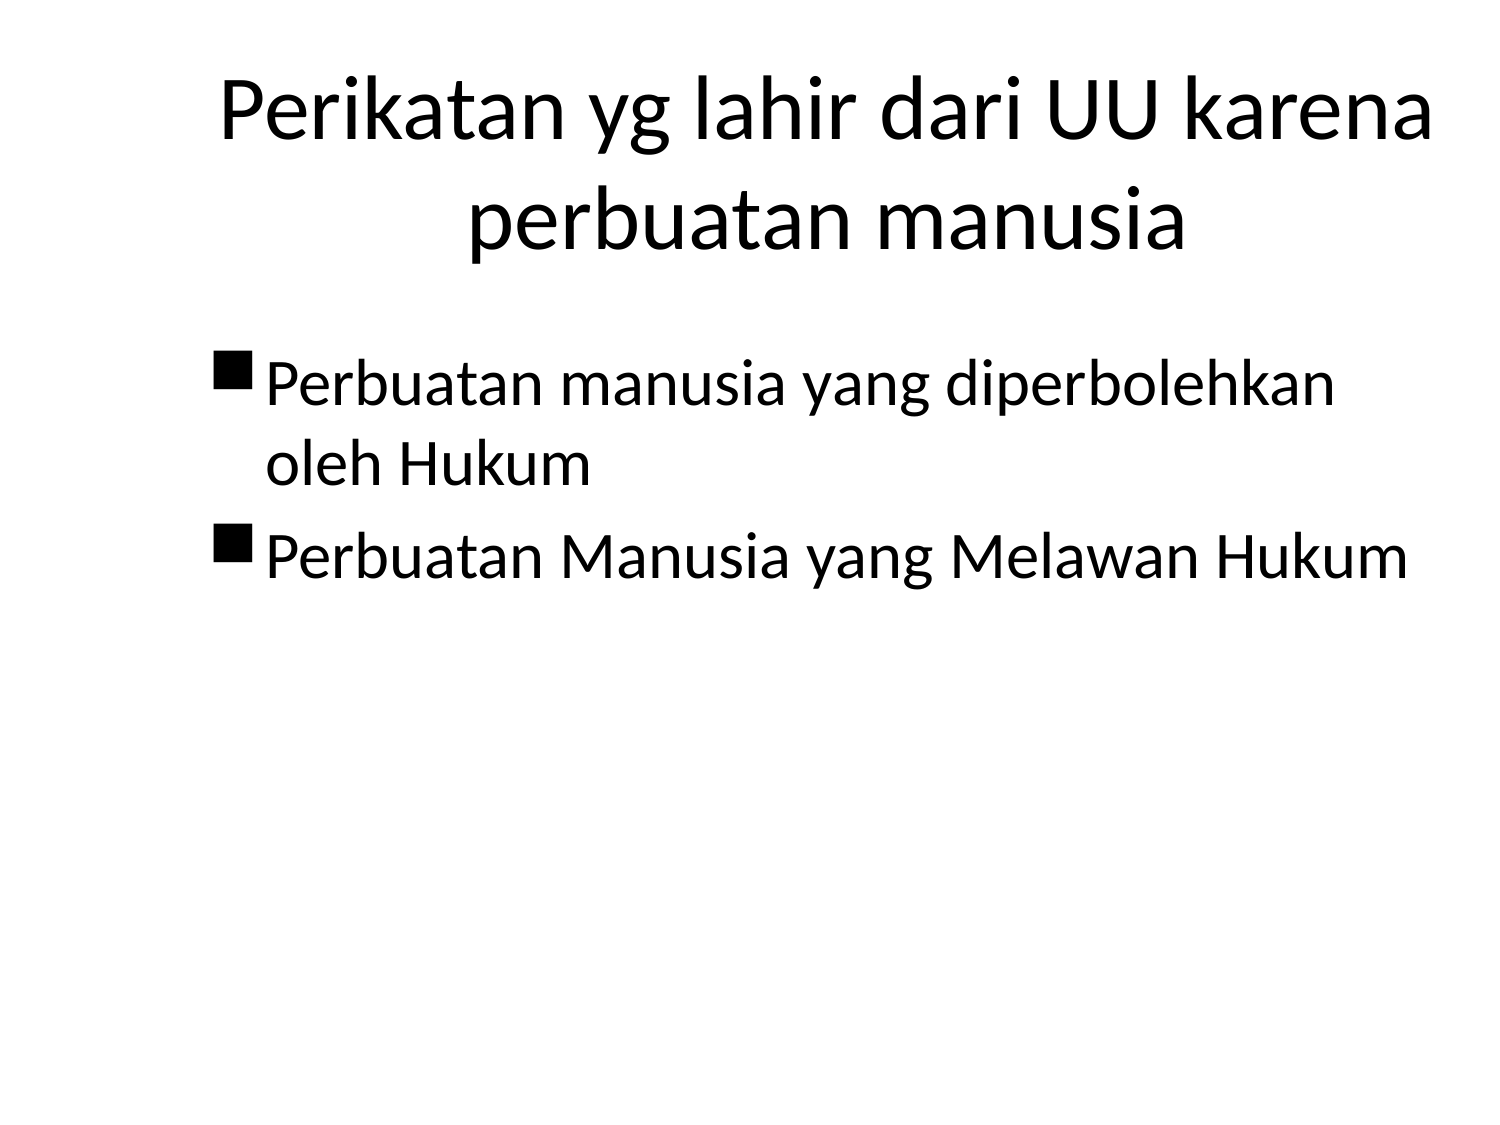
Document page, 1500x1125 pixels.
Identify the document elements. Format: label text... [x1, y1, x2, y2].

list Perbuatan manusia yang diperbolehkan oleh Hukum Perbuatan Manusia yang Melawan Hukum [193, 331, 1469, 1006]
title Perikatan yg lahir dari UU karena perbuatan manusia [188, 35, 1468, 275]
